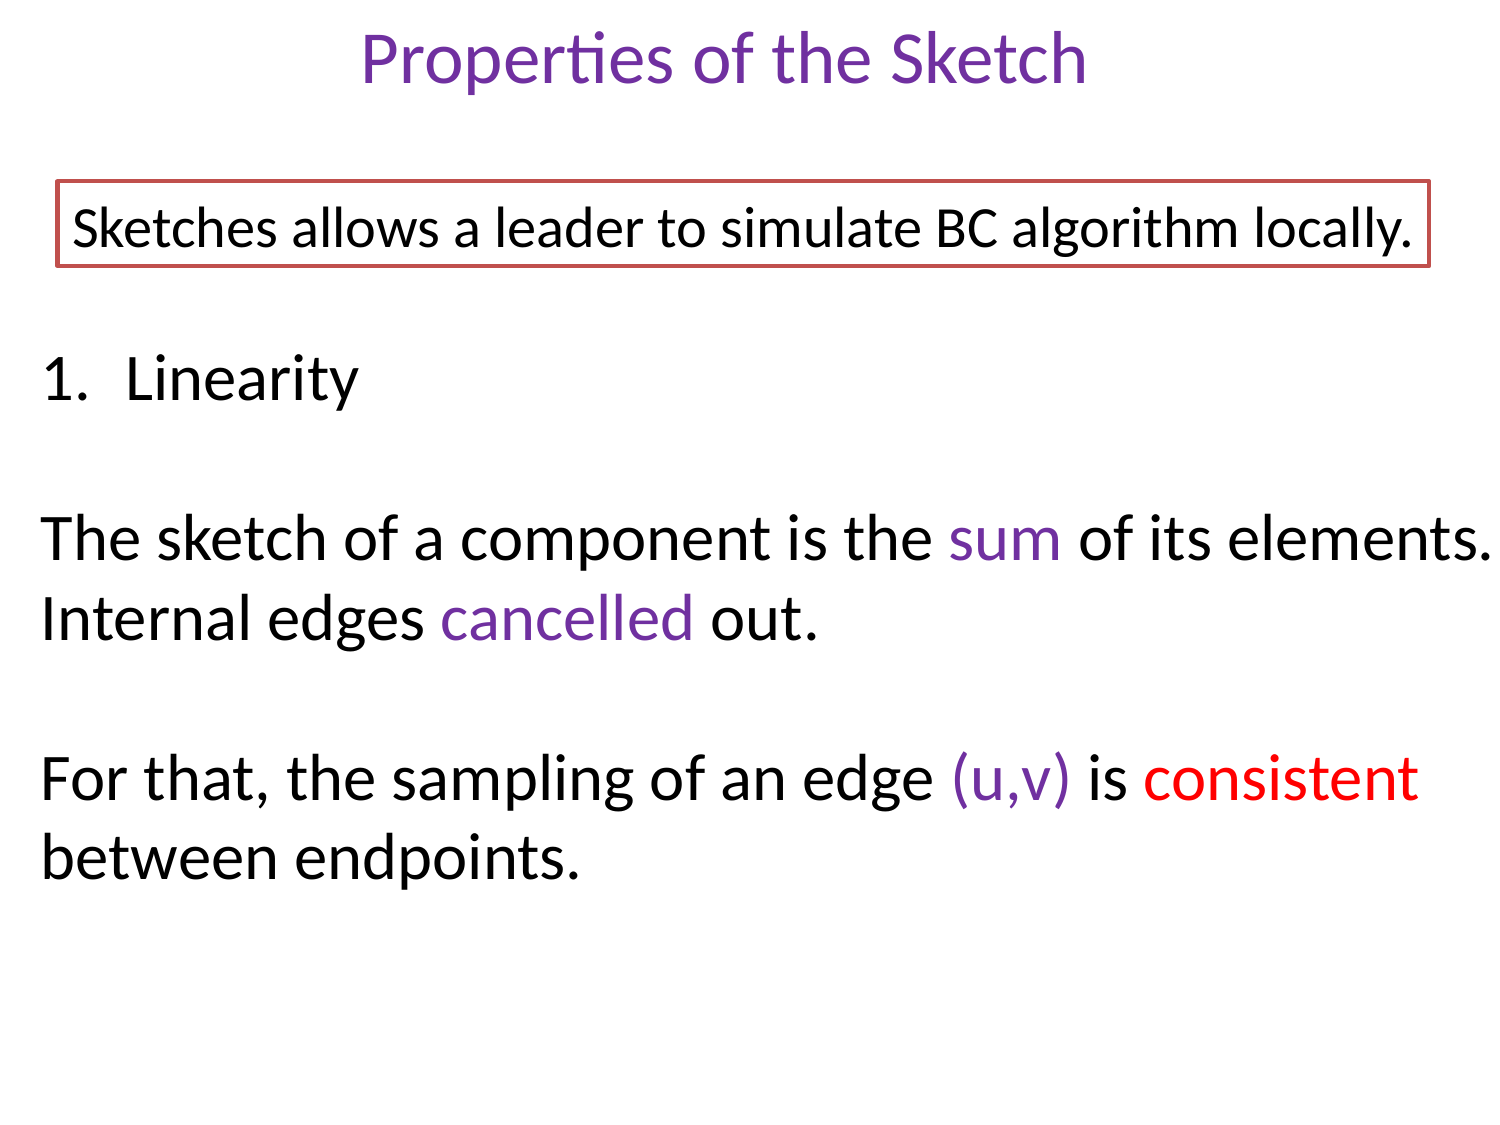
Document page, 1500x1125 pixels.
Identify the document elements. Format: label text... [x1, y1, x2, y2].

text_box Properties of the Sketch [50, 0, 1401, 148]
text_box Sketches allows a leader to simulate BC algorithm locally. [55, 179, 1431, 268]
text_box Linearity The sketch of a component is the sum of its elements. Internal edges cancelled out. For that, the sampling of an edge (u,v) is consistent between endpoints. [26, 326, 1500, 901]
